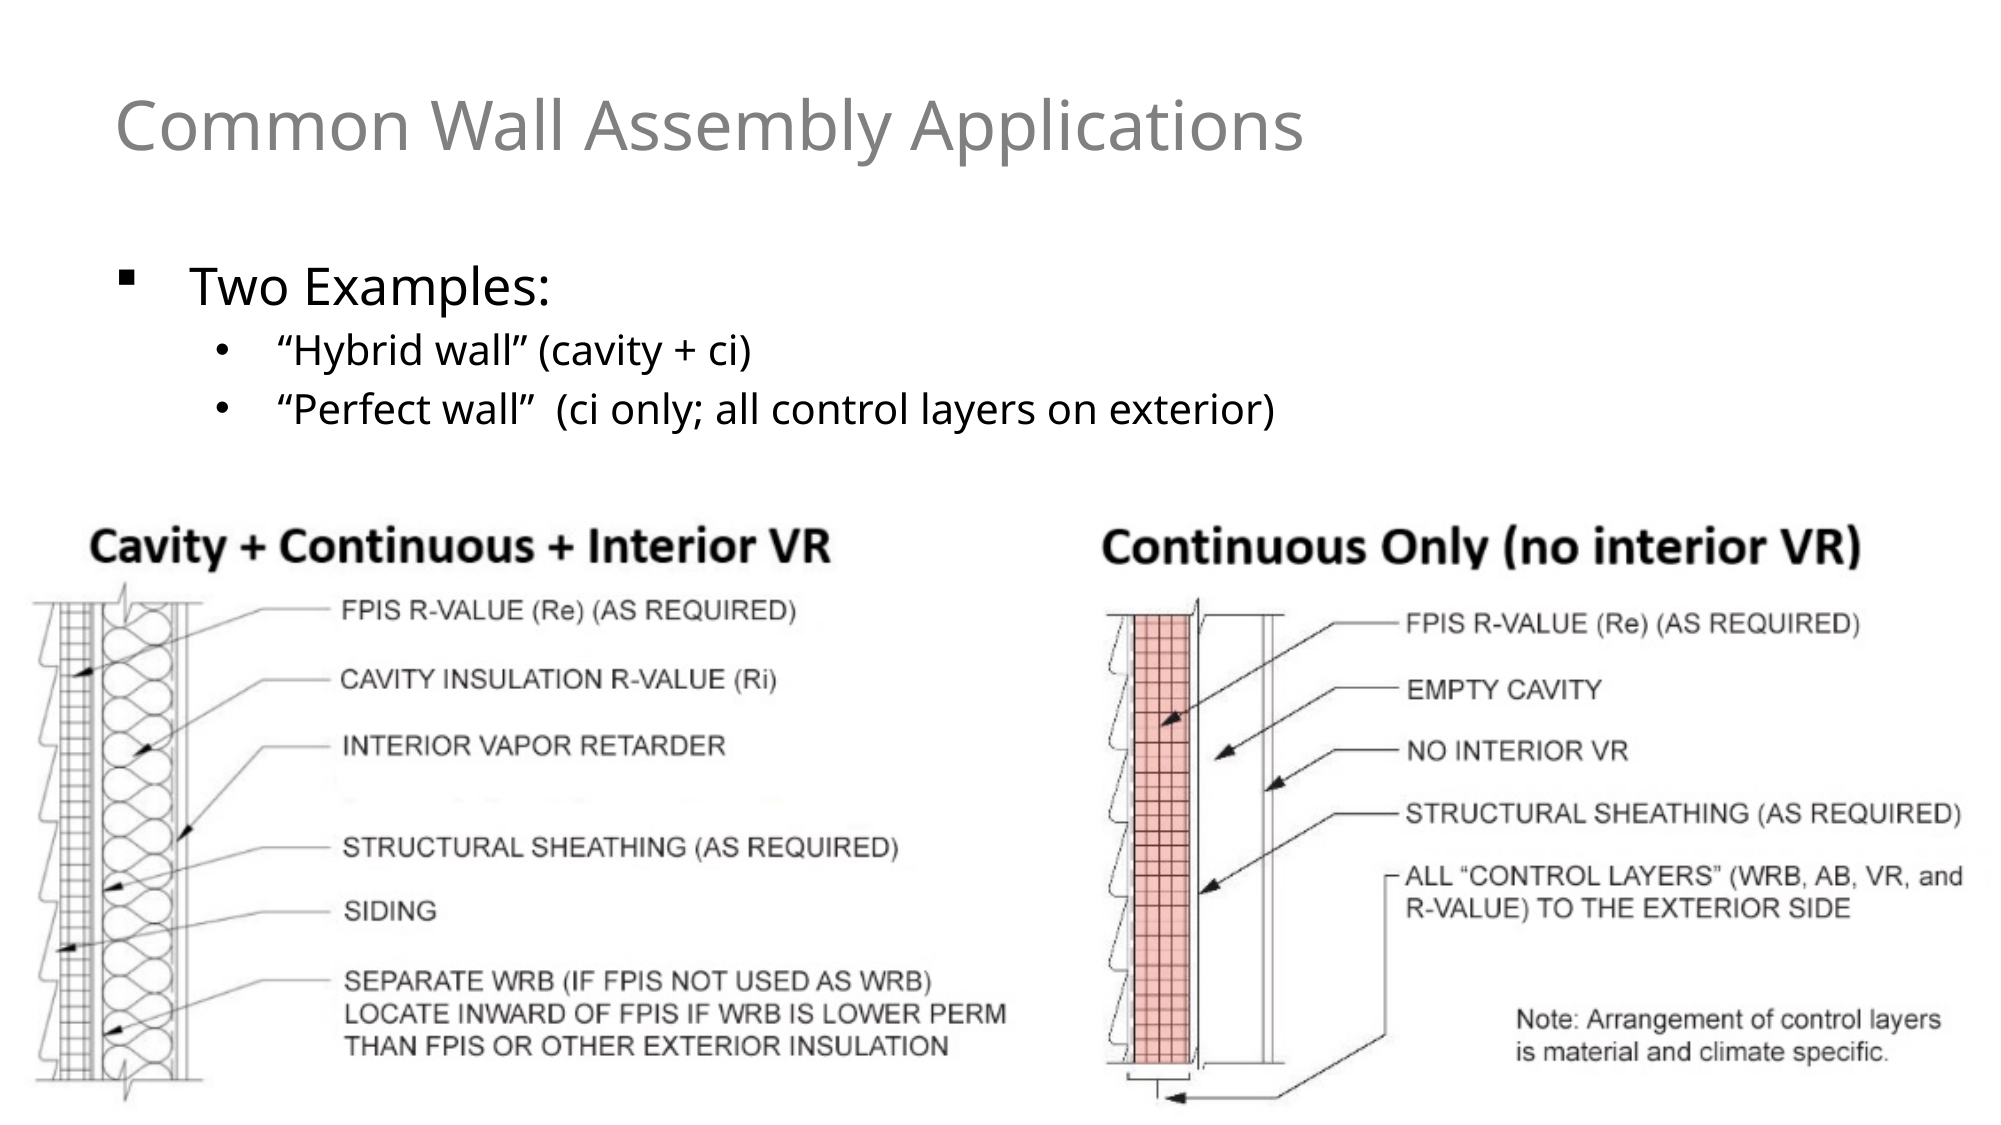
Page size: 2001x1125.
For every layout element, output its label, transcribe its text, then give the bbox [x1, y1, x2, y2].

title Common Wall Assembly Applications [99, 33, 1900, 213]
list Two Examples: “Hybrid wall” (cavity + ci) “Perfect wall” (ci only; all control layers on exterior) [99, 245, 1755, 491]
picture [0, 494, 2000, 1125]
